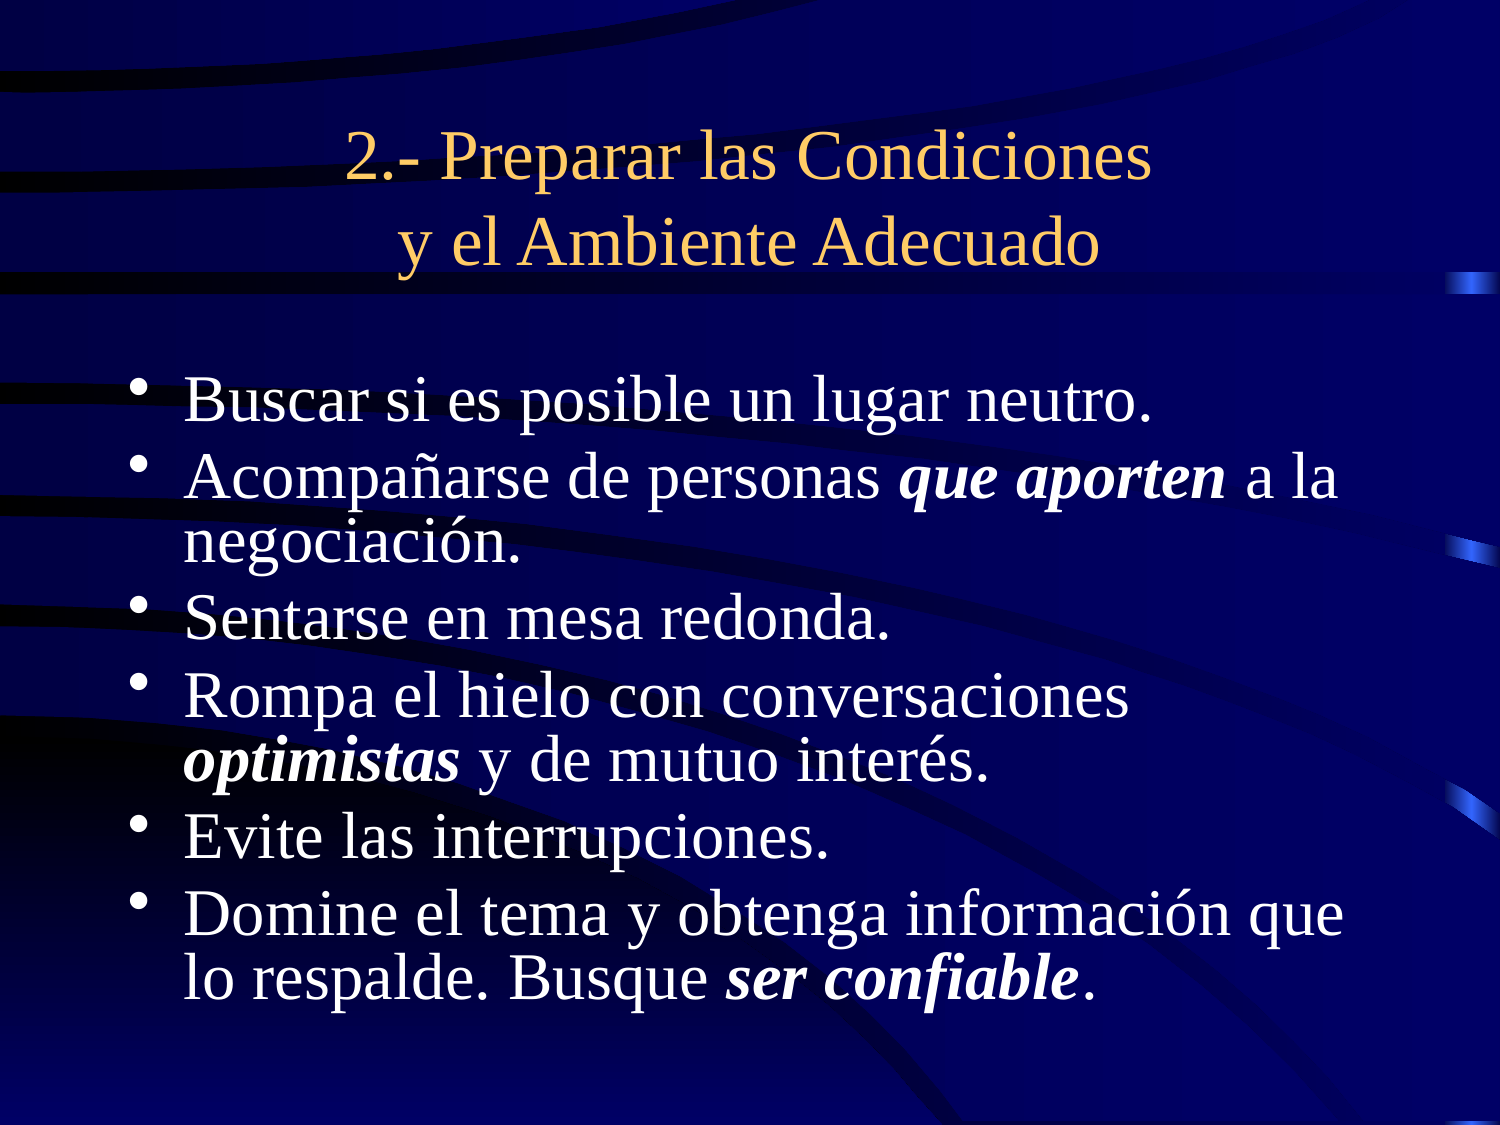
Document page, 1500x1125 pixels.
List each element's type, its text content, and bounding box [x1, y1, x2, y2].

list Buscar si es posible un lugar neutro. Acompañarse de personas que aporten a la negociación. Sentarse en mesa redonda. Rompa el hielo con conversaciones optimistas y de mutuo interés. Evite las interrupciones. Domine el tema y obtenga información que lo respalde. Busque ser confiable. [112, 362, 1388, 1038]
title 2.- Preparar las Condiciones y el Ambiente Adecuado [112, 99, 1388, 288]
